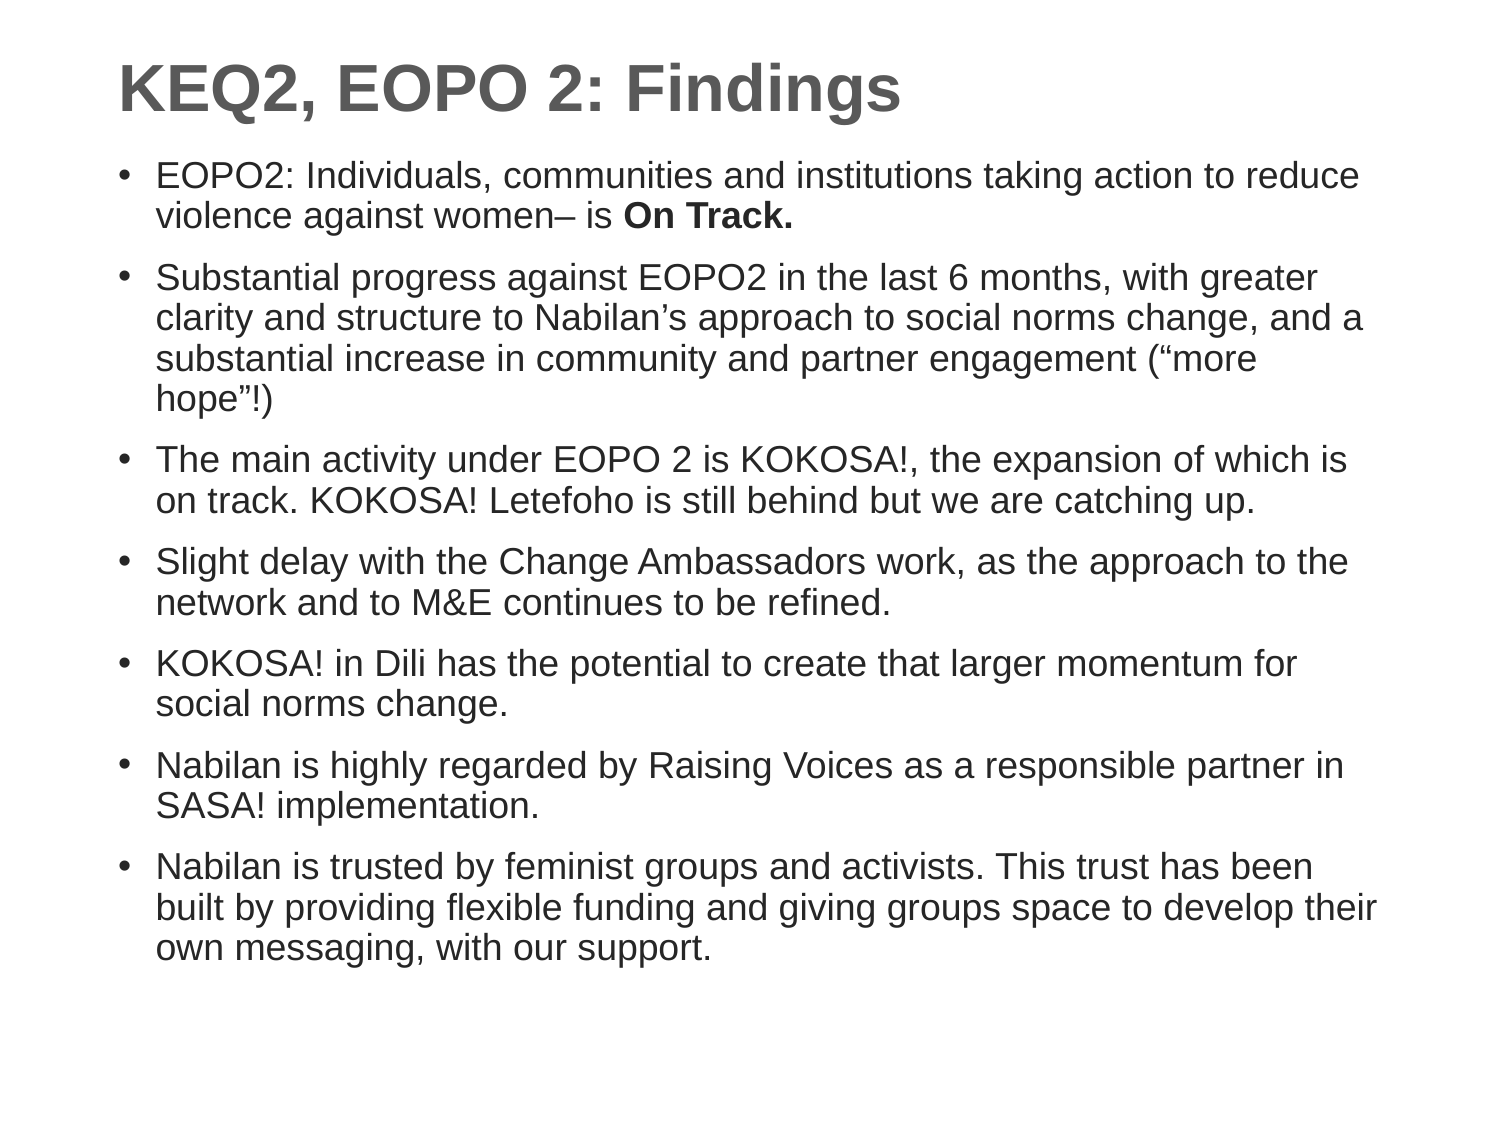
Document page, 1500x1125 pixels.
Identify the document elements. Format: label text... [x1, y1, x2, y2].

title KEQ2, EOPO 2: Findings [103, 3, 1397, 148]
list EOPO2: Individuals, communities and institutions taking action to reduce violence against women– is On Track. Substantial progress against EOPO2 in the last 6 months, with greater clarity and structure to Nabilan’s approach to social norms change, and a substantial increase in community and partner engagement (“more hope”!) The main activity under EOPO 2 is KOKOSA!, the expansion of which is on track. KOKOSA! Letefoho is still behind but we are catching up. Slight delay with the Change Ambassadors work, as the approach to the network and to M&E continues to be refined. KOKOSA! in Dili has the potential to create that larger momentum for social norms change. Nabilan is highly regarded by Raising Voices as a responsible partner in SASA! implementation. Nabilan is trusted by feminist groups and activists. This trust has been built by providing flexible funding and giving groups space to develop their own messaging, with our support. [103, 148, 1397, 1125]
